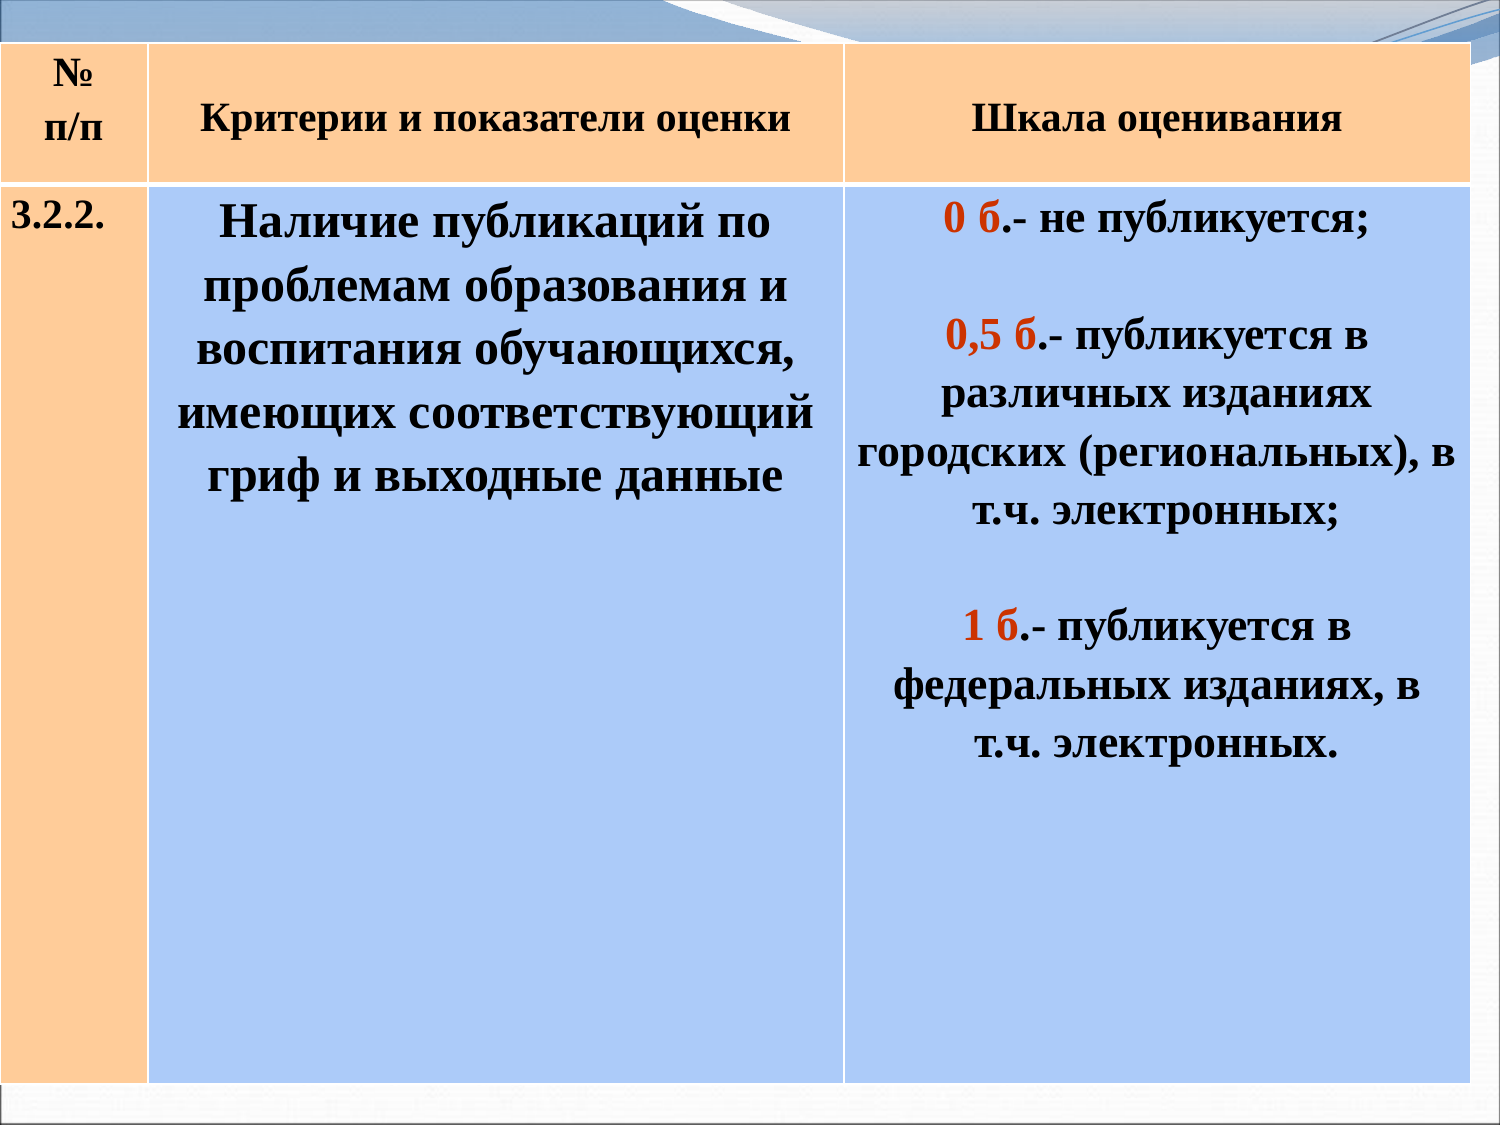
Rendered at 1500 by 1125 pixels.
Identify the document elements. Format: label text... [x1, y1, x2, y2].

picture [1473, 37, 1500, 41]
table_header Шкала оценивания [845, 44, 1470, 182]
table_cell 3.2.2. [1, 187, 147, 1083]
table_header Критерии и показатели оценки [149, 44, 843, 182]
table_cell 0 б.- не публикуется; 0,5 б.- публикуется в различных изданиях городских (региональных), в т.ч. электронных; 1 б.- публикуется в федеральных изданиях, в т.ч. электронных. [845, 187, 1470, 1083]
table_cell Наличие публикаций по проблемам образования и воспитания обучающихся, имеющих соответствующий гриф и выходные данные [149, 187, 843, 1083]
table_header № п/п [1, 44, 147, 182]
picture [0, 56, 1500, 1125]
picture [0, 0, 1374, 42]
